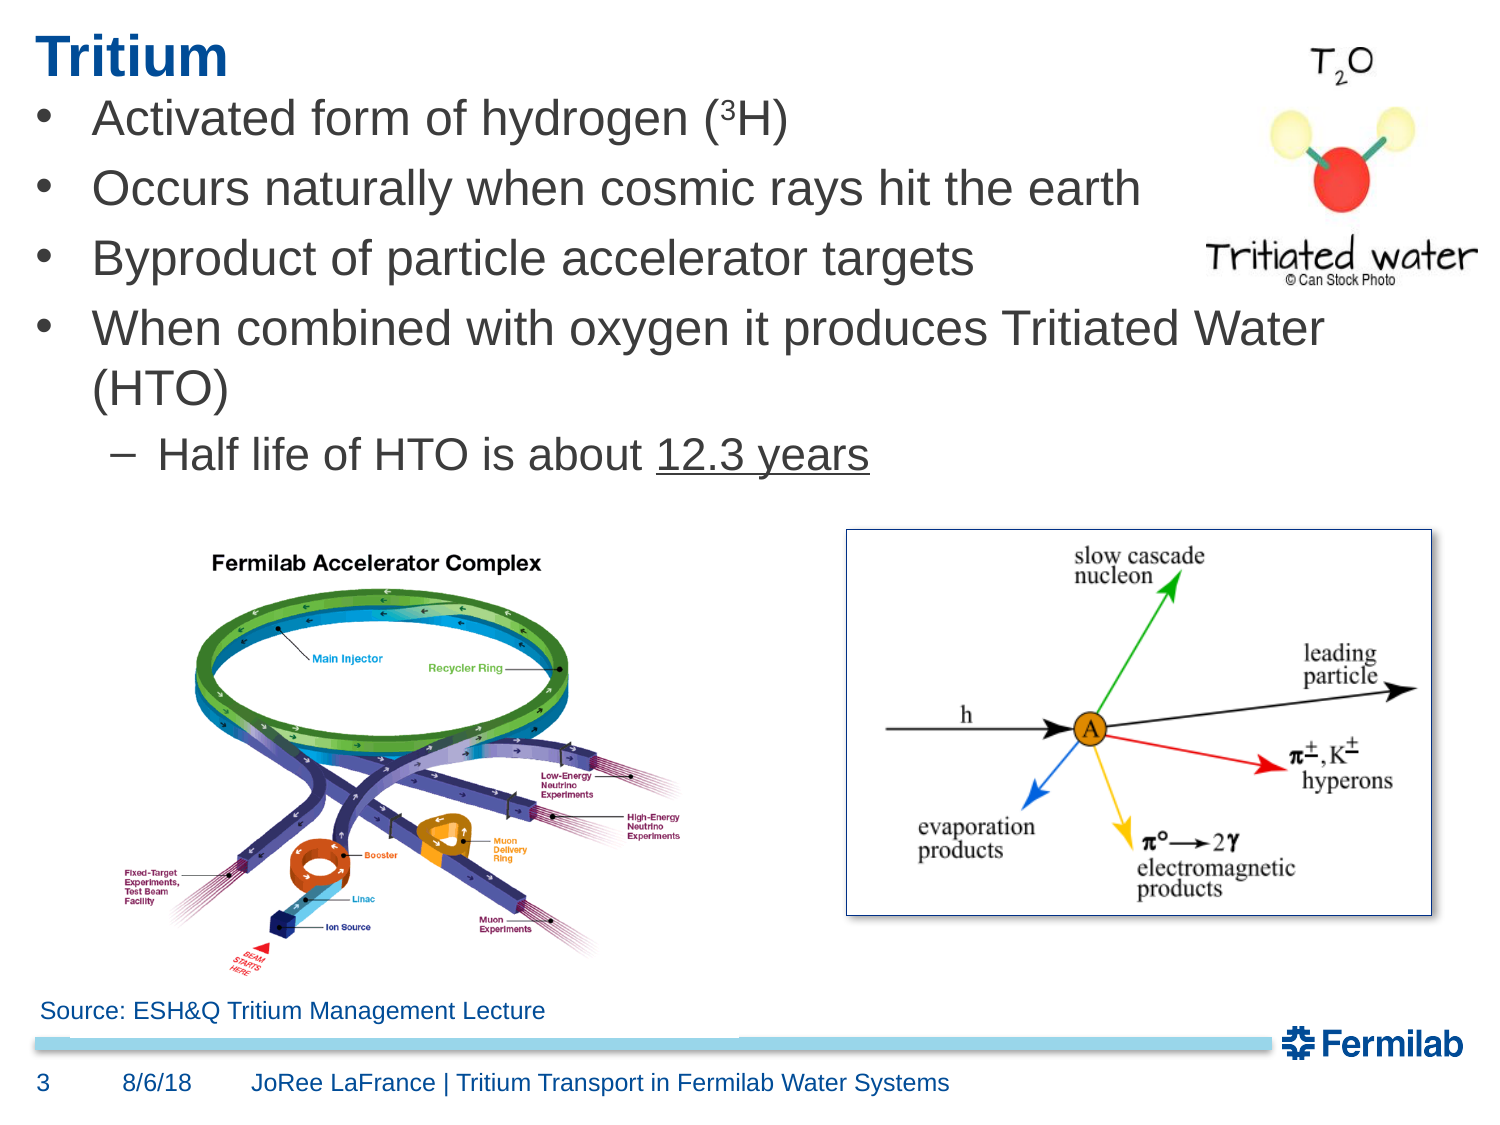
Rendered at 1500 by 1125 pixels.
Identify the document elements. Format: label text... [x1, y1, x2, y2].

title Tritium [35, 17, 1461, 85]
list Activated form of hydrogen (3H) Occurs naturally when cosmic rays hit the earth Byproduct of particle accelerator targets When combined with oxygen it produces Tritiated Water (HTO) Half life of HTO is about 12.3 years [35, 85, 1458, 916]
slide_number 3 [36, 1066, 105, 1106]
picture [846, 529, 1432, 916]
picture [1205, 46, 1478, 289]
text_box 8/6/18 [122, 1066, 234, 1107]
picture [70, 489, 739, 1038]
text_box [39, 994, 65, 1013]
text_box JoRee LaFrance | Tritium Transport in Fermilab Water Systems [251, 1066, 1279, 1107]
picture [1282, 1026, 1463, 1060]
